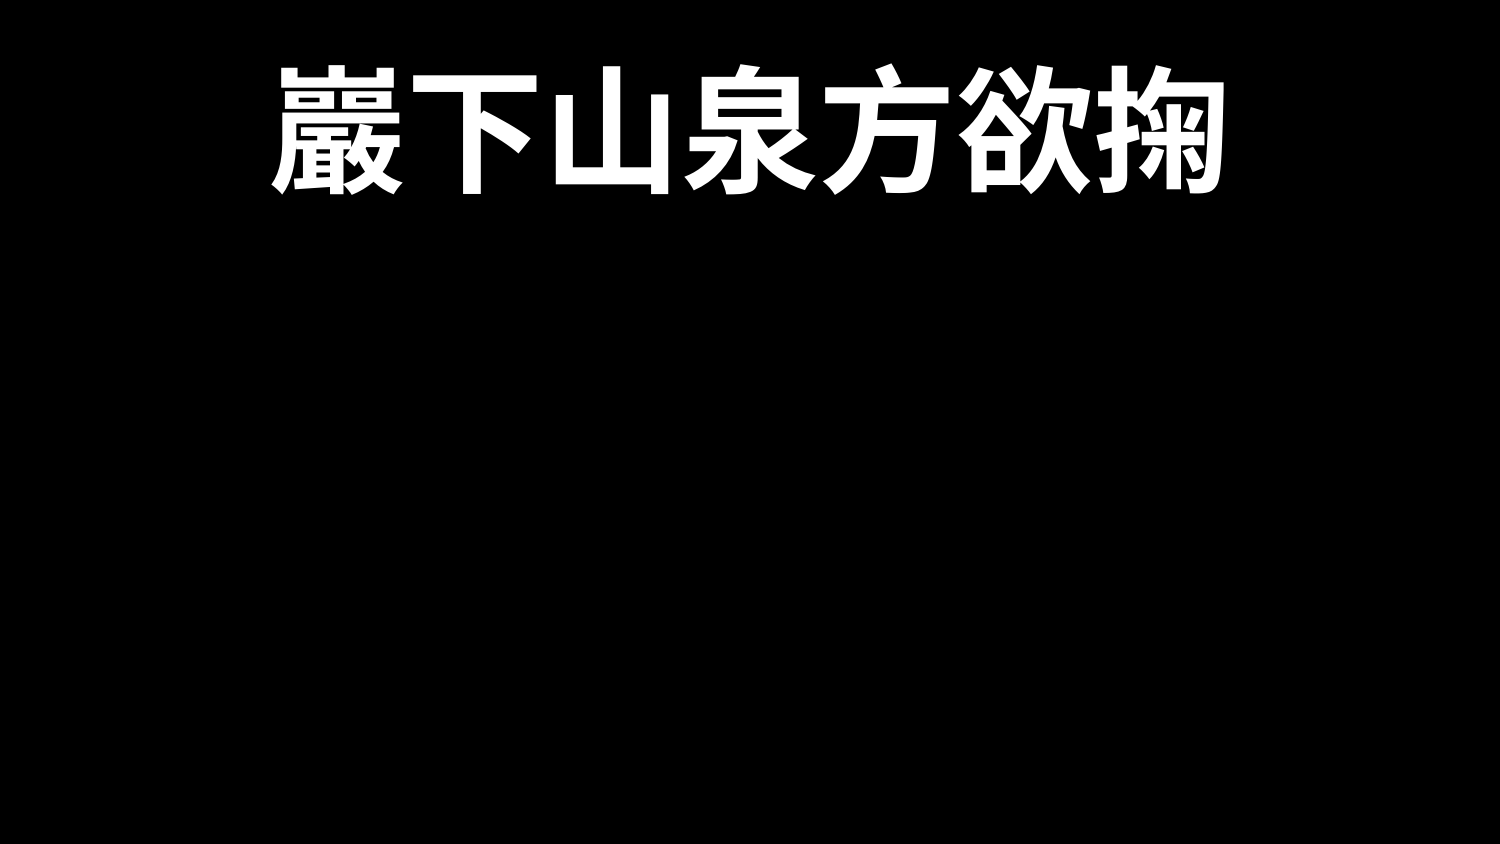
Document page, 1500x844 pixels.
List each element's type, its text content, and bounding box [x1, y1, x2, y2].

title 巖下山泉方欲掬 [75, 56, 1425, 198]
